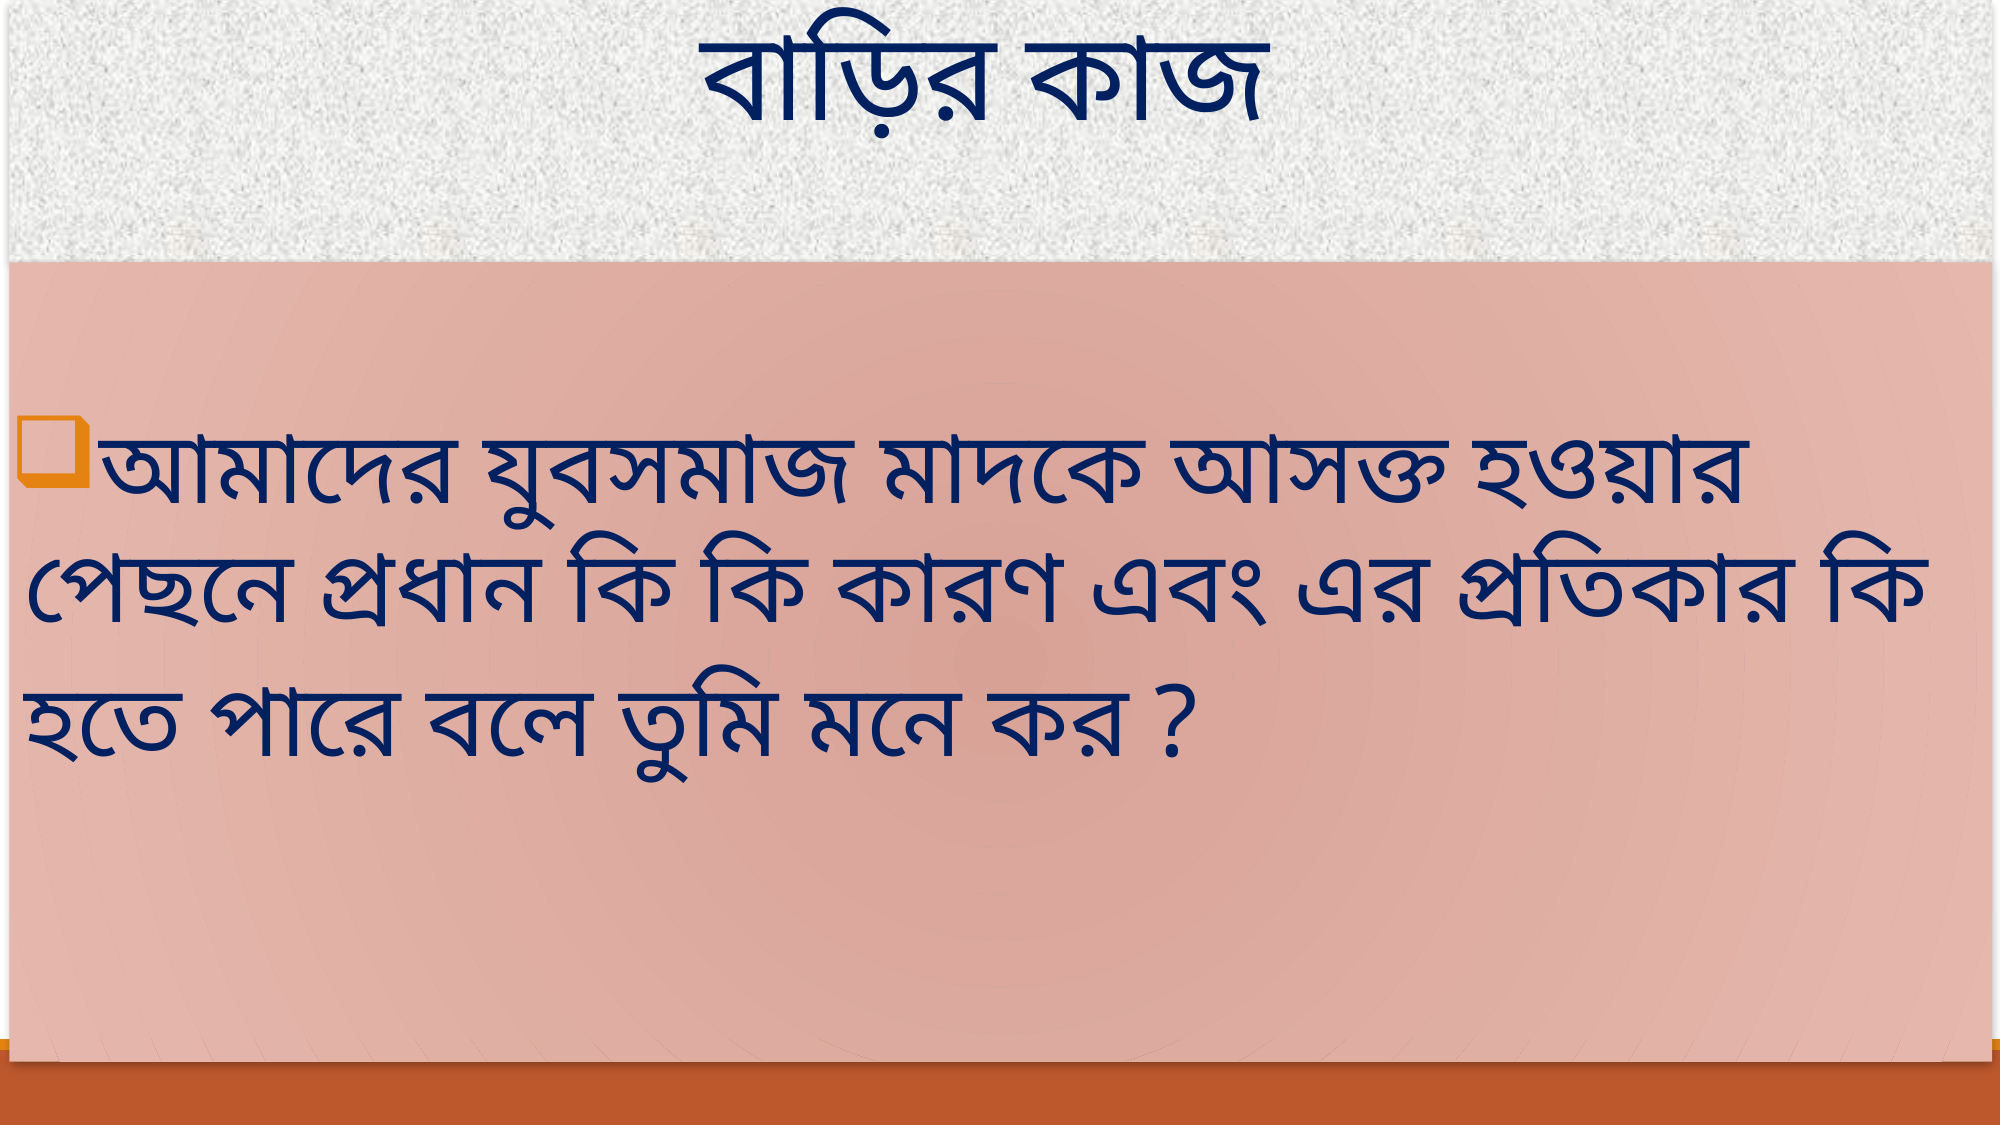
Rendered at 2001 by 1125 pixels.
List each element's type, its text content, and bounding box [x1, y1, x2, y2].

list আমাদের যুবসমাজ মাদকে আসক্ত হওয়ার পেছনে প্রধান কি কি কারণ এবং এর প্রতিকার কি হতে পারে বলে তুমি মনে কর ? [8, 261, 1993, 1063]
title বাড়ির কাজ [9, 0, 1993, 261]
